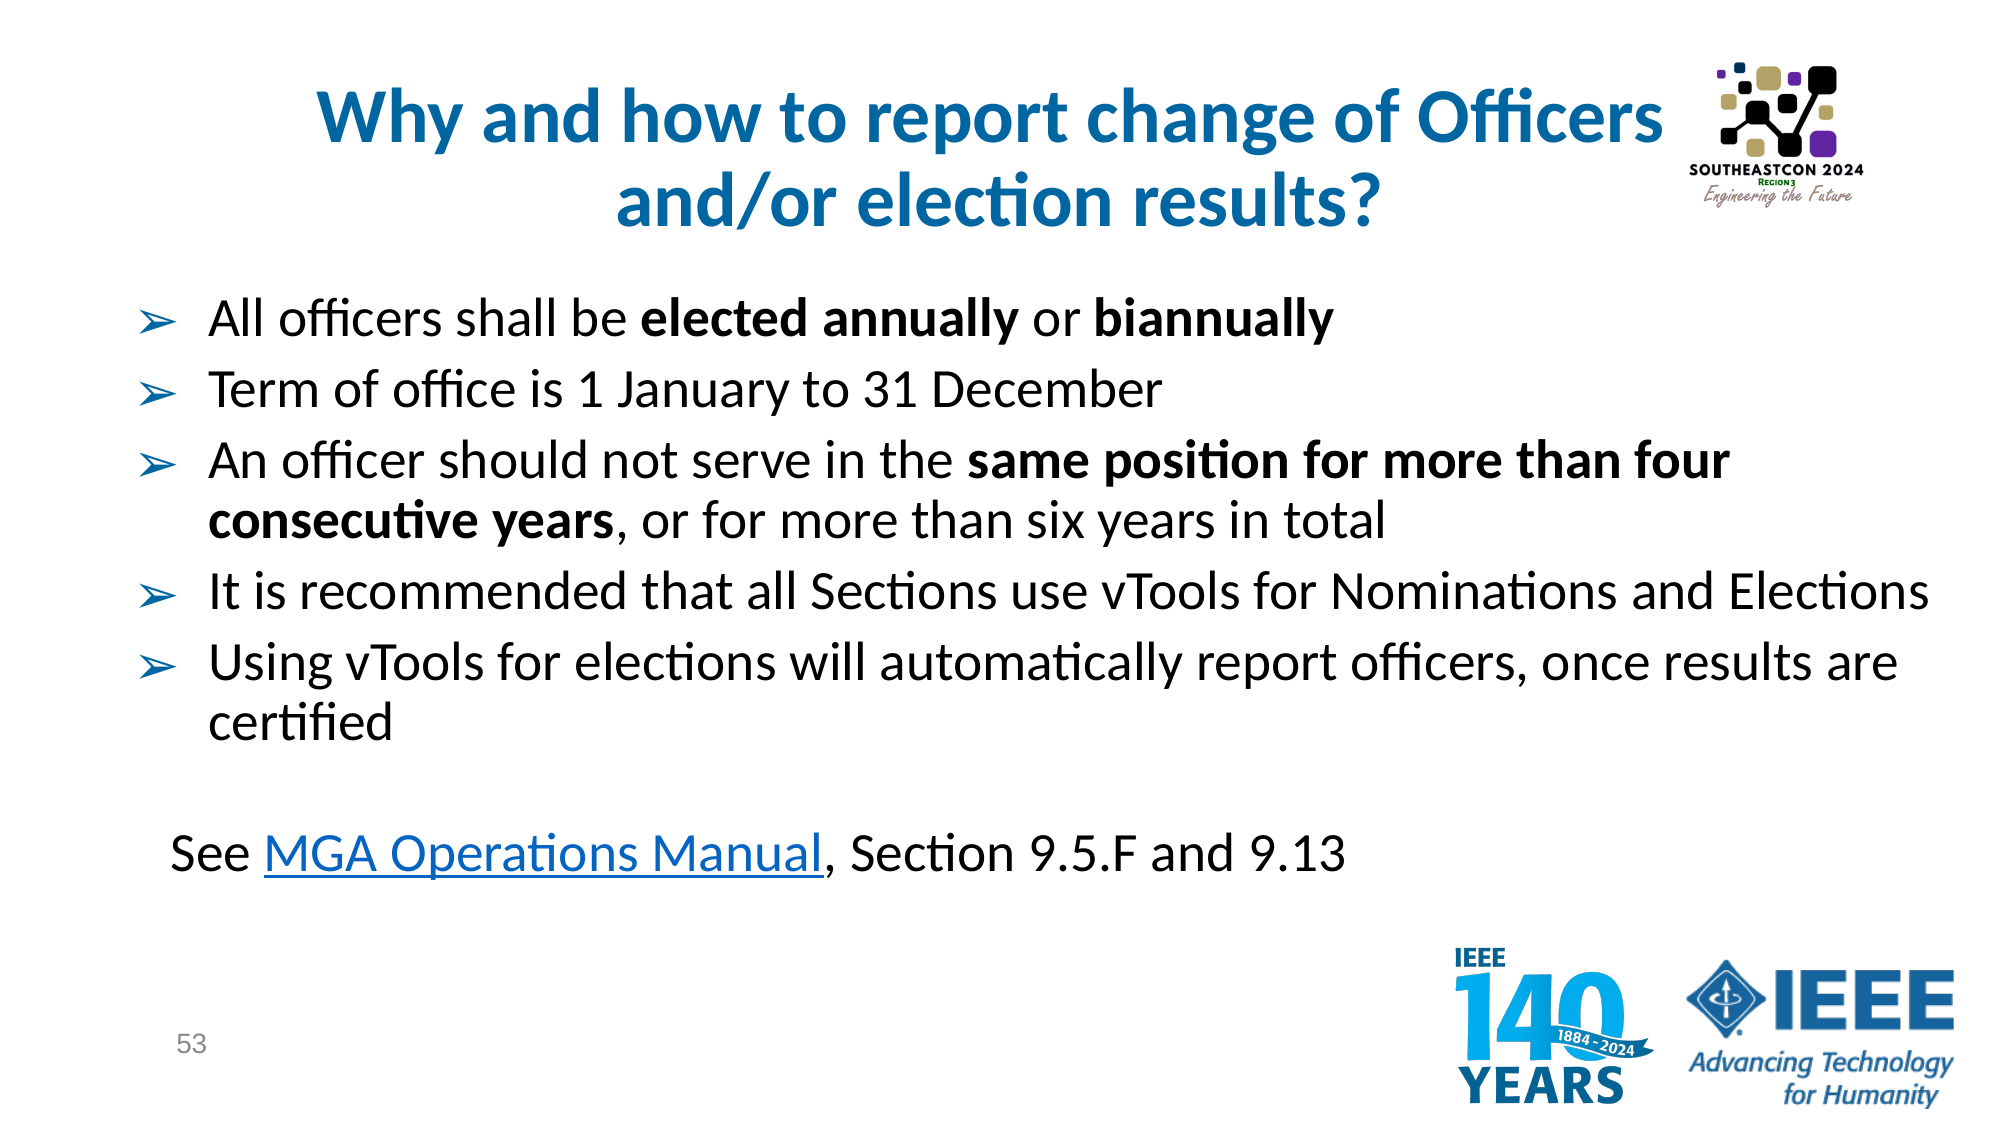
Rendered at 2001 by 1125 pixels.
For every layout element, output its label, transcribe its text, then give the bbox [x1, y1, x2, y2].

picture [1627, 1046, 1634, 1055]
slide_number 53 [116, 1012, 267, 1073]
picture [1612, 1045, 1625, 1054]
picture [1435, 1041, 1667, 1125]
title Why and how to report change of Officers and/or election results? [150, 65, 1850, 254]
picture [1686, 54, 1867, 212]
list All officers shall be elected annually or biannually Term of office is 1 January to 31 December An officer should not serve in the same position for more than four consecutive years, or for more than six years in total It is recommended that all Sections use vTools for Nominations and Elections Using vTools for elections will automatically report officers, once results are certified See MGA Operations Manual, Section 9.5.F and 9.13 [113, 278, 1956, 1041]
picture [1686, 1041, 1954, 1109]
